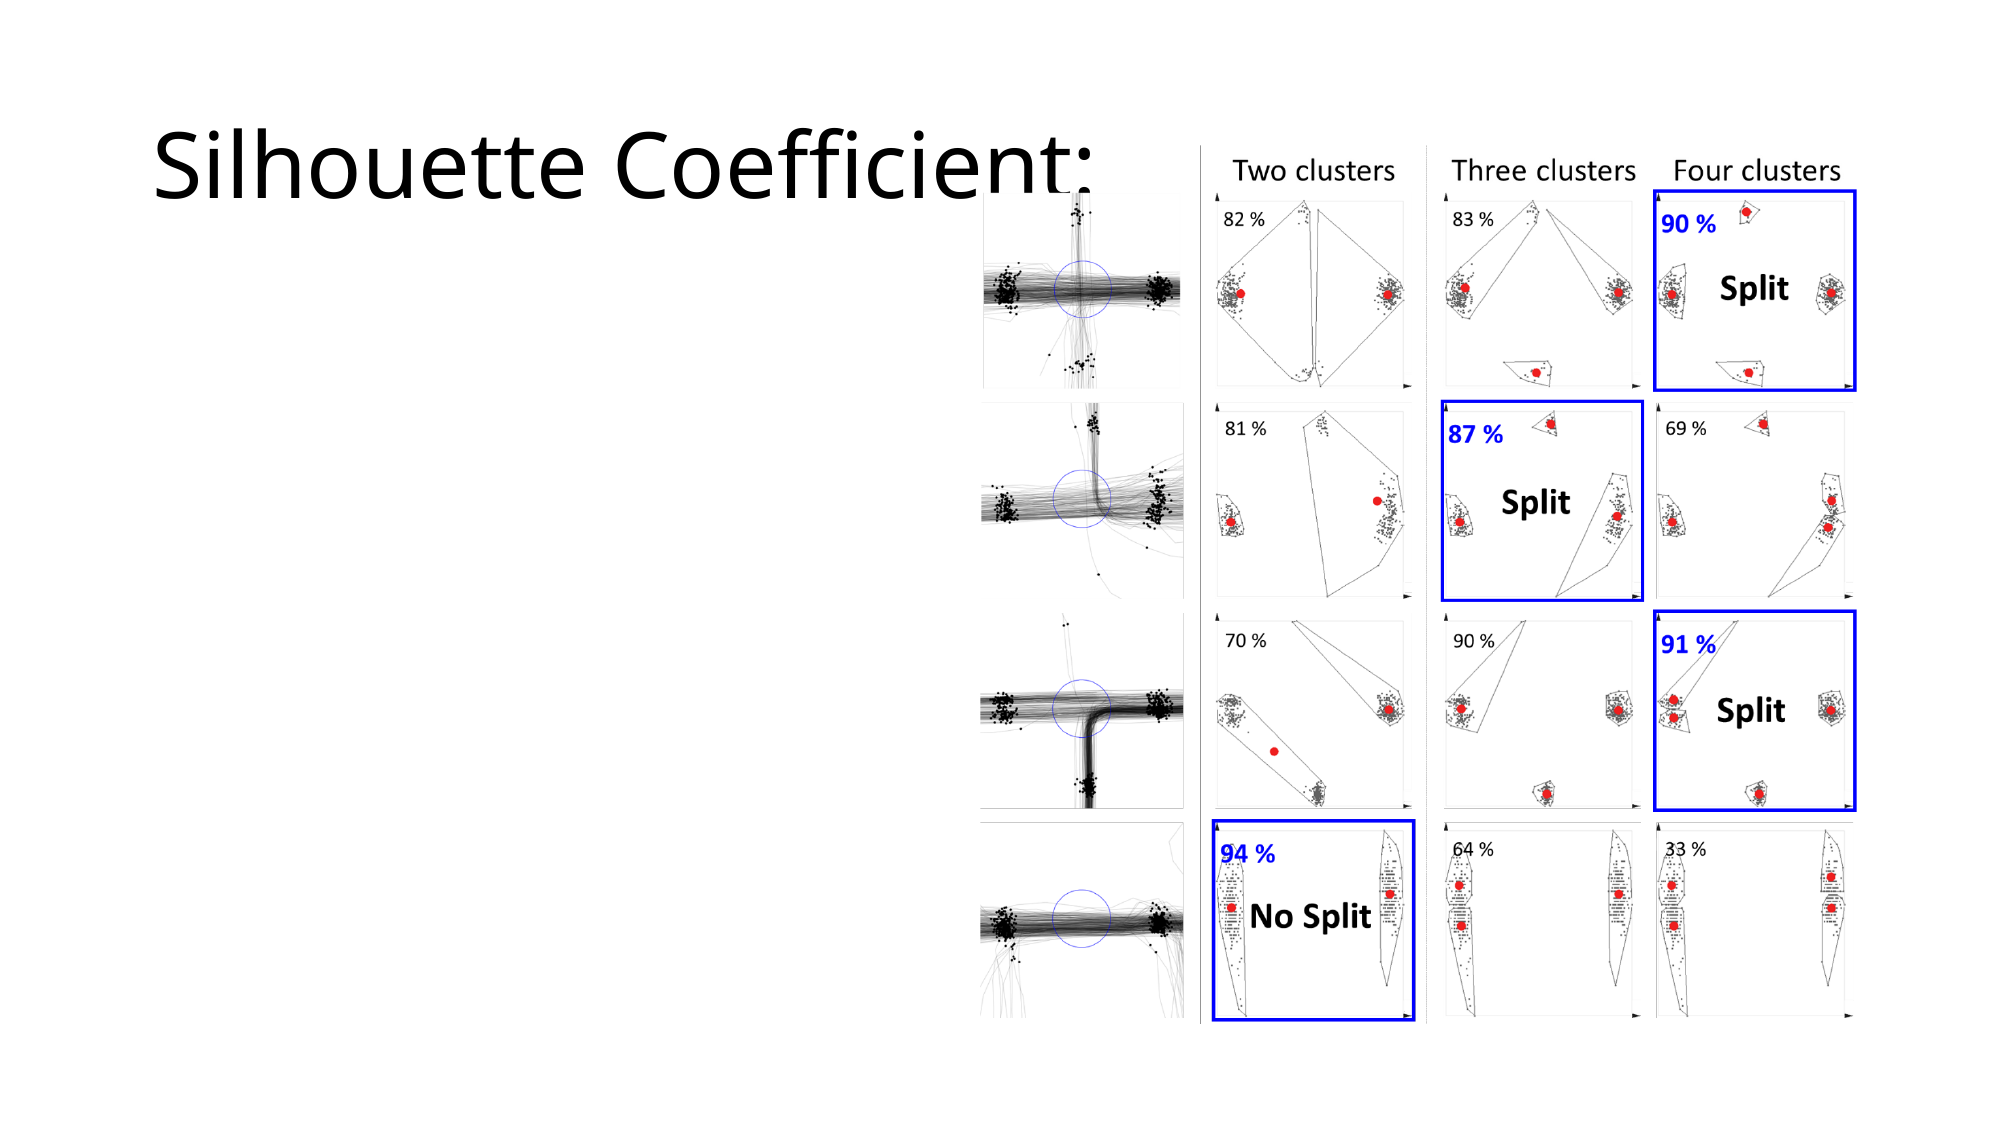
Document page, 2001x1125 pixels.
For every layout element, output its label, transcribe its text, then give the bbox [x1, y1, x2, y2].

picture [980, 133, 1866, 1024]
title Silhouette Coefficient: [137, 59, 1863, 278]
